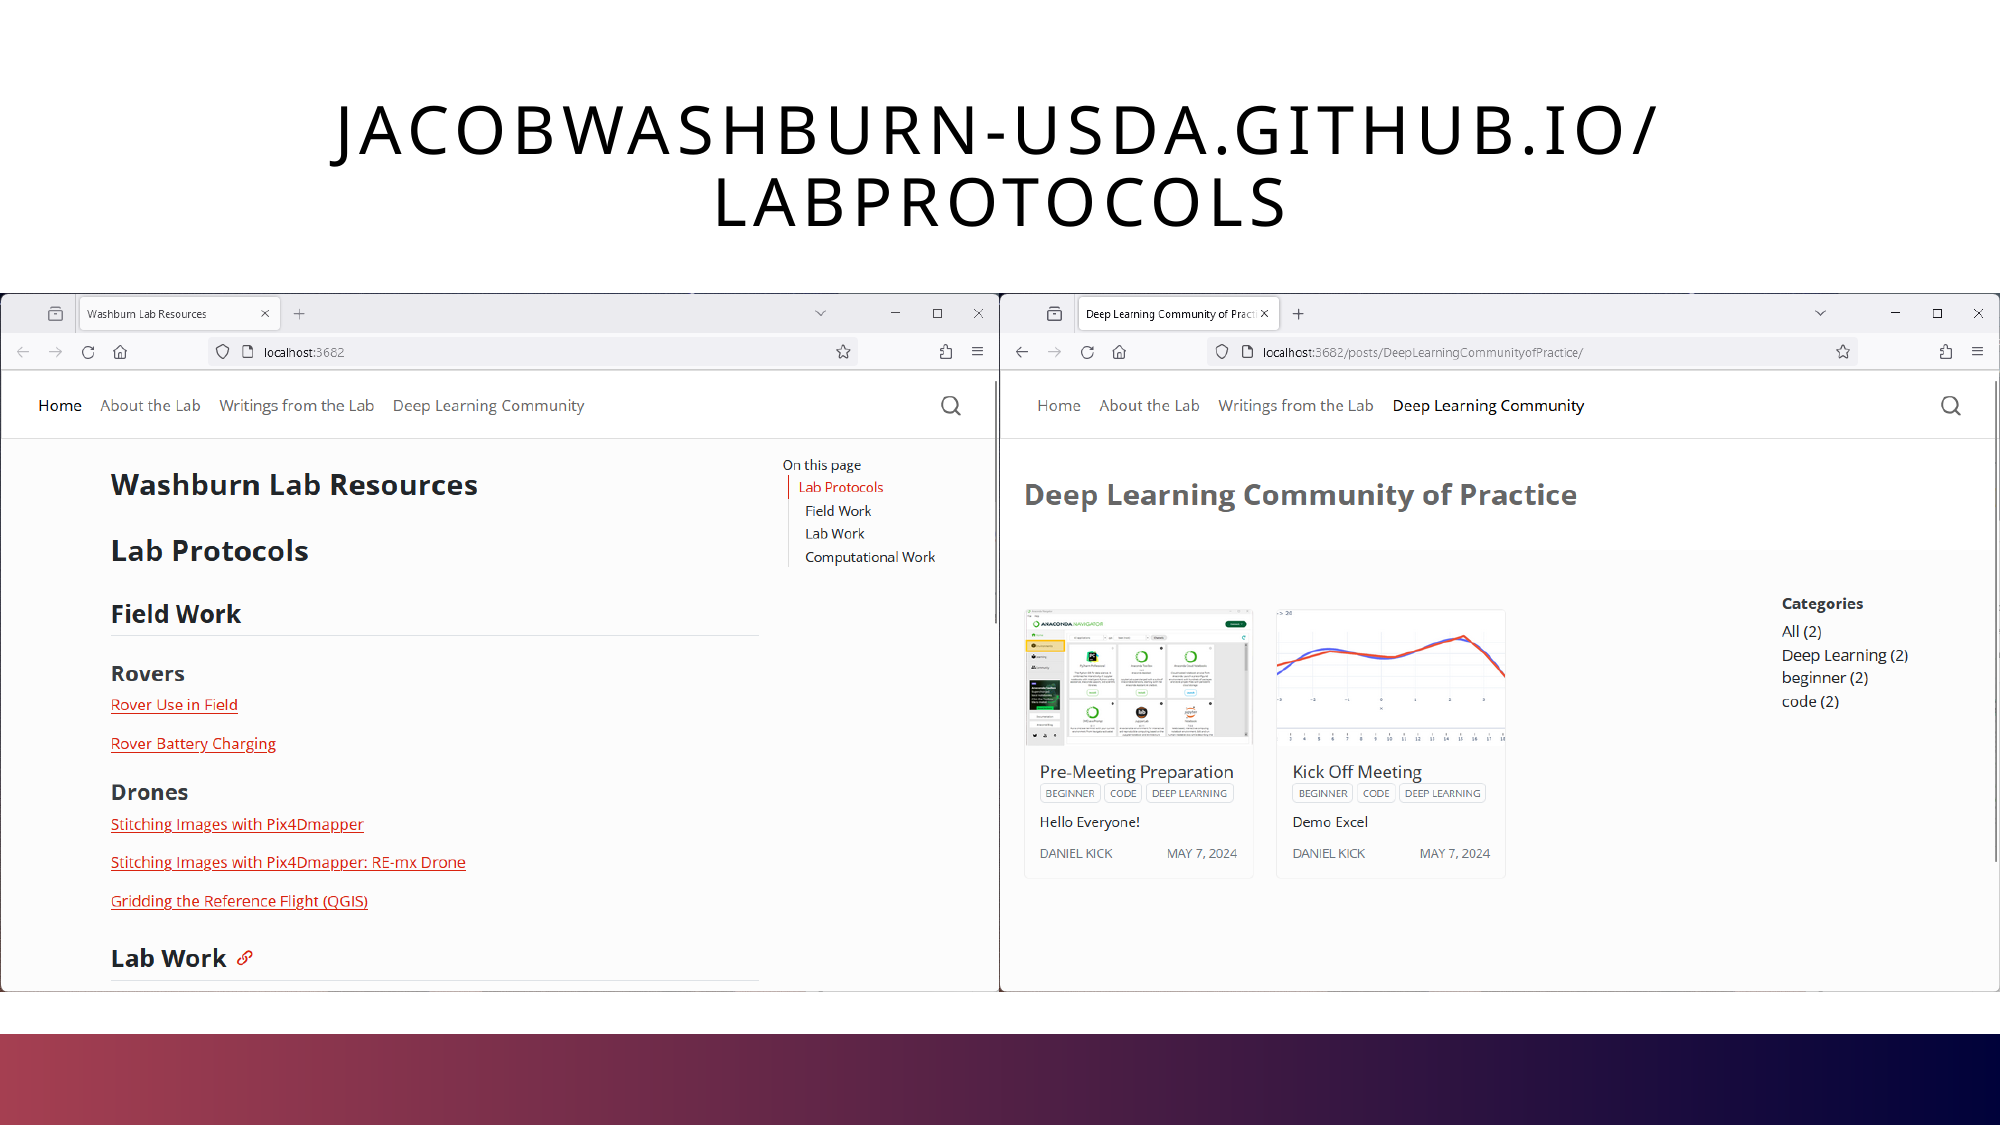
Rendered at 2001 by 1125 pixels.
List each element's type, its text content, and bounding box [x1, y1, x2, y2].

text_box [0, 293, 2000, 993]
title jacobwashburn-usda.github.io/LabProtocols [137, 60, 1863, 278]
